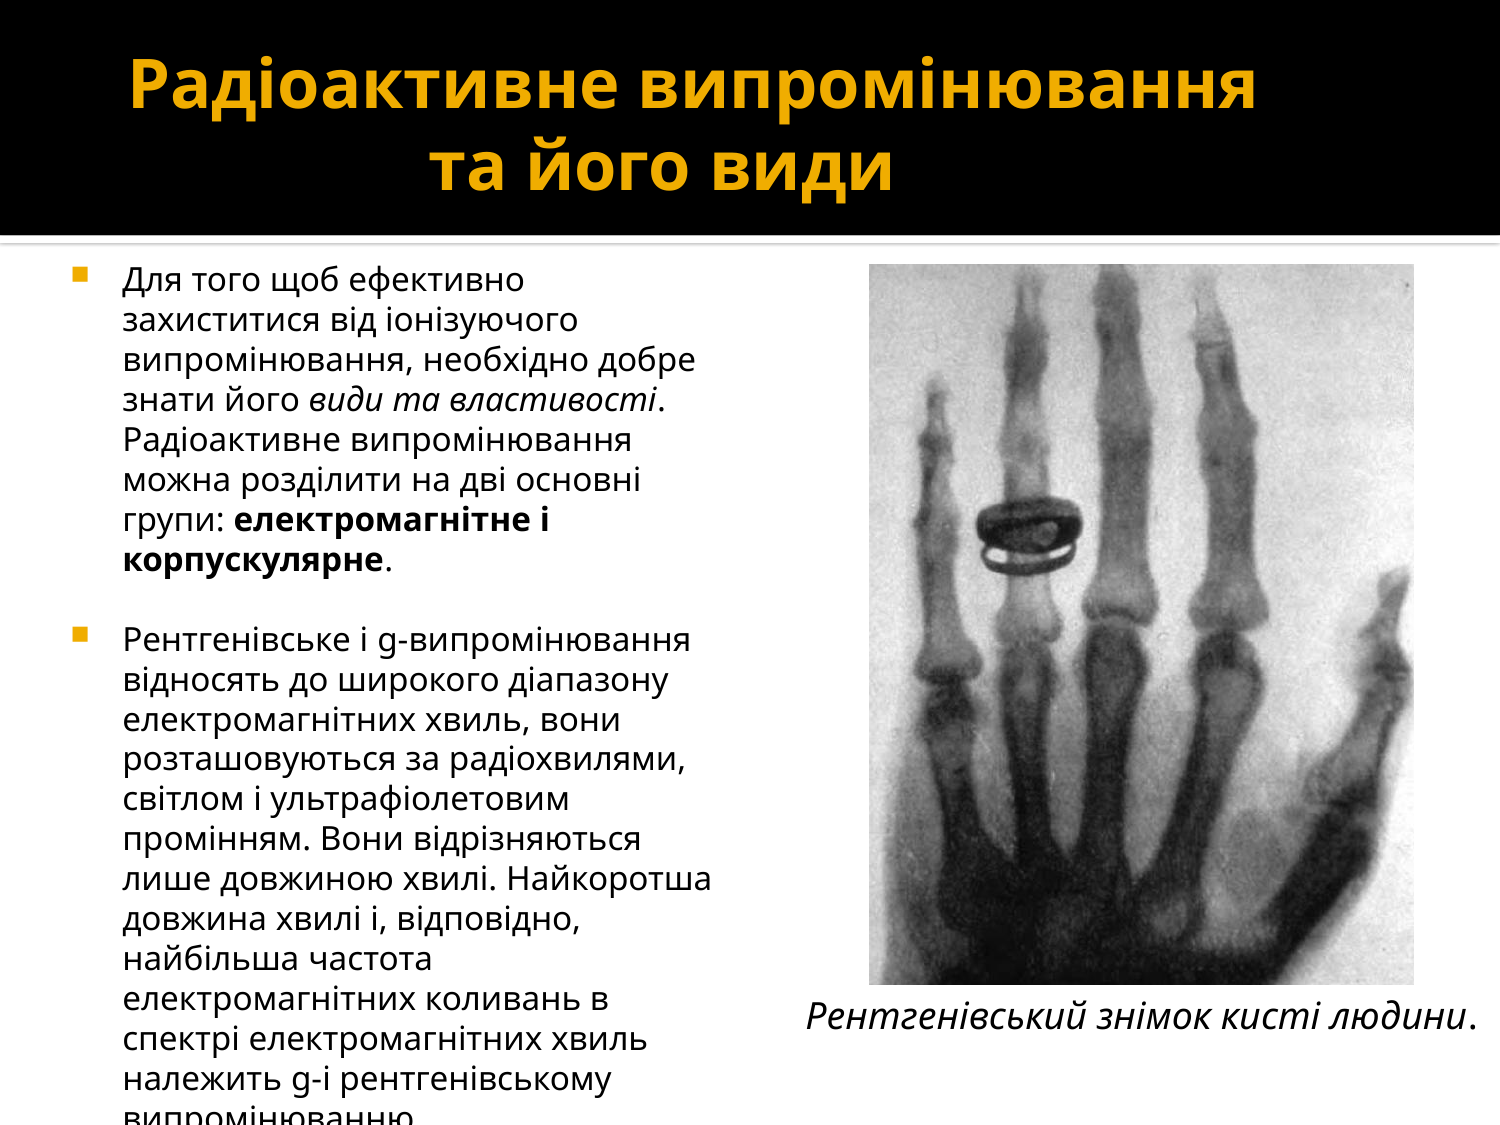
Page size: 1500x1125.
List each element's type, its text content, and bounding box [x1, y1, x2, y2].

title Радіоактивне випромінювання та його види [112, 19, 1333, 225]
text_box Рентгенівський знімок кисті людини. [790, 984, 1493, 1045]
picture [869, 264, 1414, 985]
list Для того щоб ефективно захиститися від іонізуючого випромінювання, необхідно добре знати його види та властивості. Радіоактивне випромінювання можна розділити на дві основні групи: електромагнітне і корпускулярне. Рентгенівське і g-випромінювання відносять до широкого діапазону електромагнітних хвиль, вони розташовуються за радіохвилями, світлом і ультрафіолетовим промінням. Вони відрізняються лише довжиною хвилі. Найкоротша довжина хвилі і, відповідно, найбільша частота електромагнітних коливань в спектрі електромагнітних хвиль належить g-і рентгенівському випромінюванню. При меншій довжині хвилі, енергія випромінювання вище, так само як і проникаюча здатність. [41, 243, 739, 1106]
